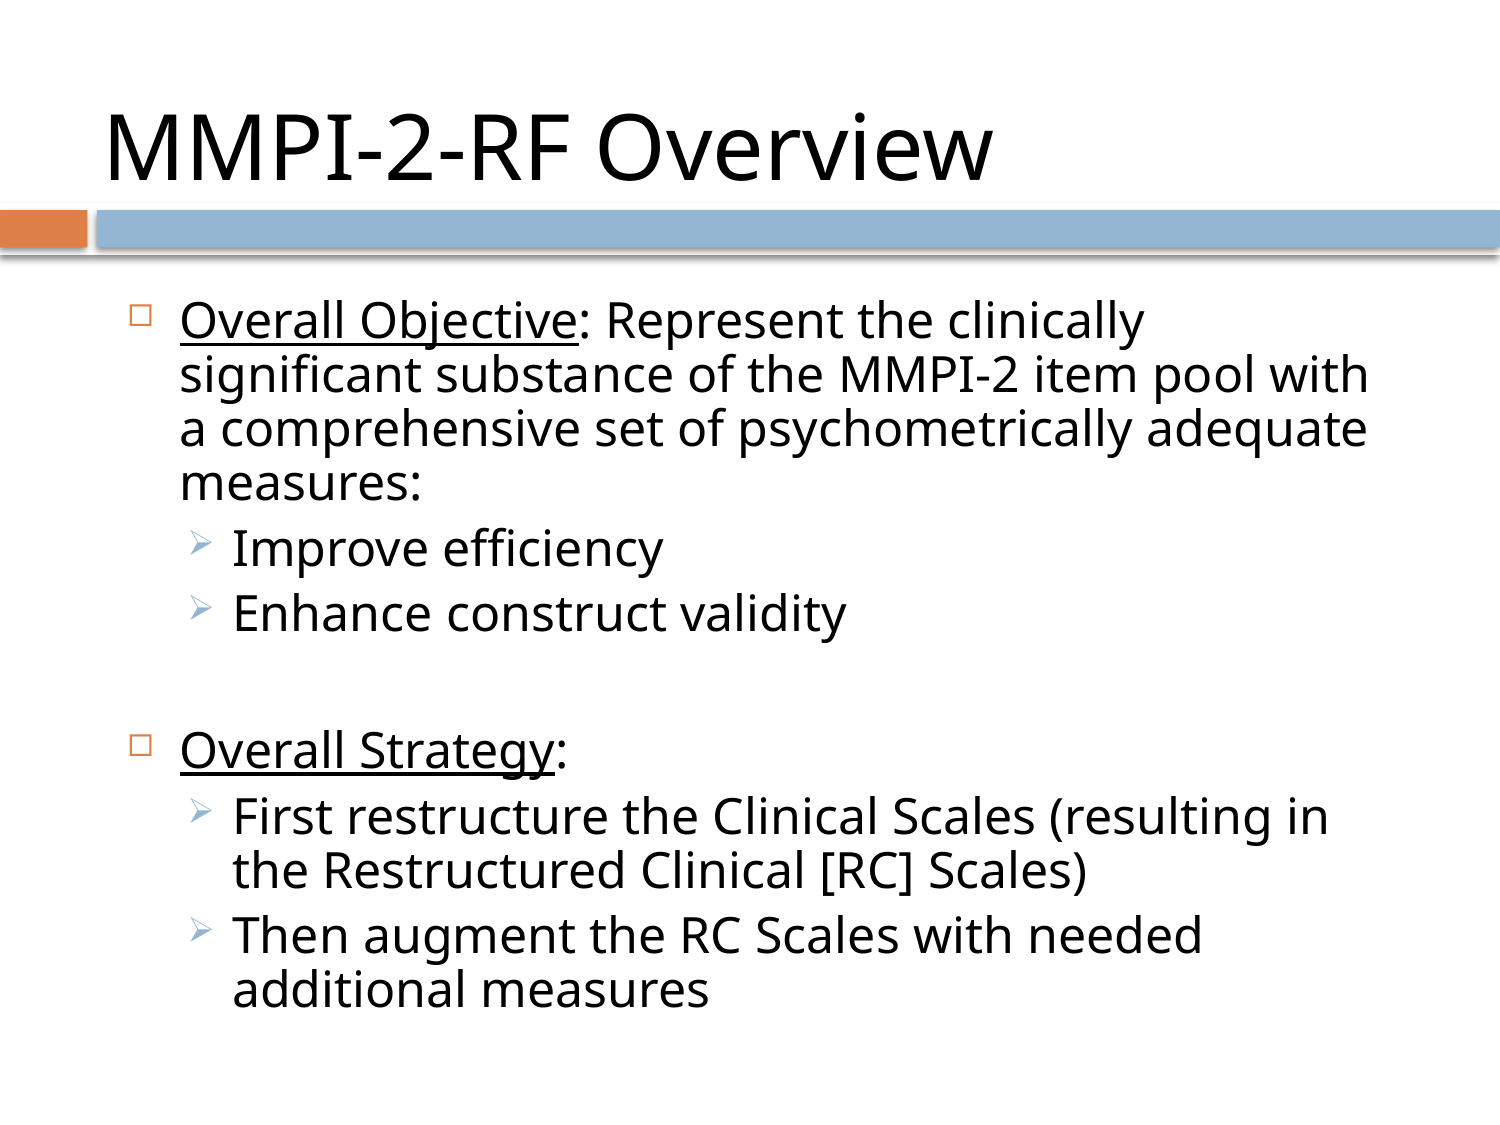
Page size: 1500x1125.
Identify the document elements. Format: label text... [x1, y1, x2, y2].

title MMPI-2-RF Overview [87, 75, 1400, 213]
list Overall Objective: Represent the clinically significant substance of the MMPI-2 item pool with a comprehensive set of psychometrically adequate measures: Improve efficiency Enhance construct validity Overall Strategy: First restructure the Clinical Scales (resulting in the Restructured Clinical [RC] Scales) Then augment the RC Scales with needed additional measures [112, 288, 1413, 950]
